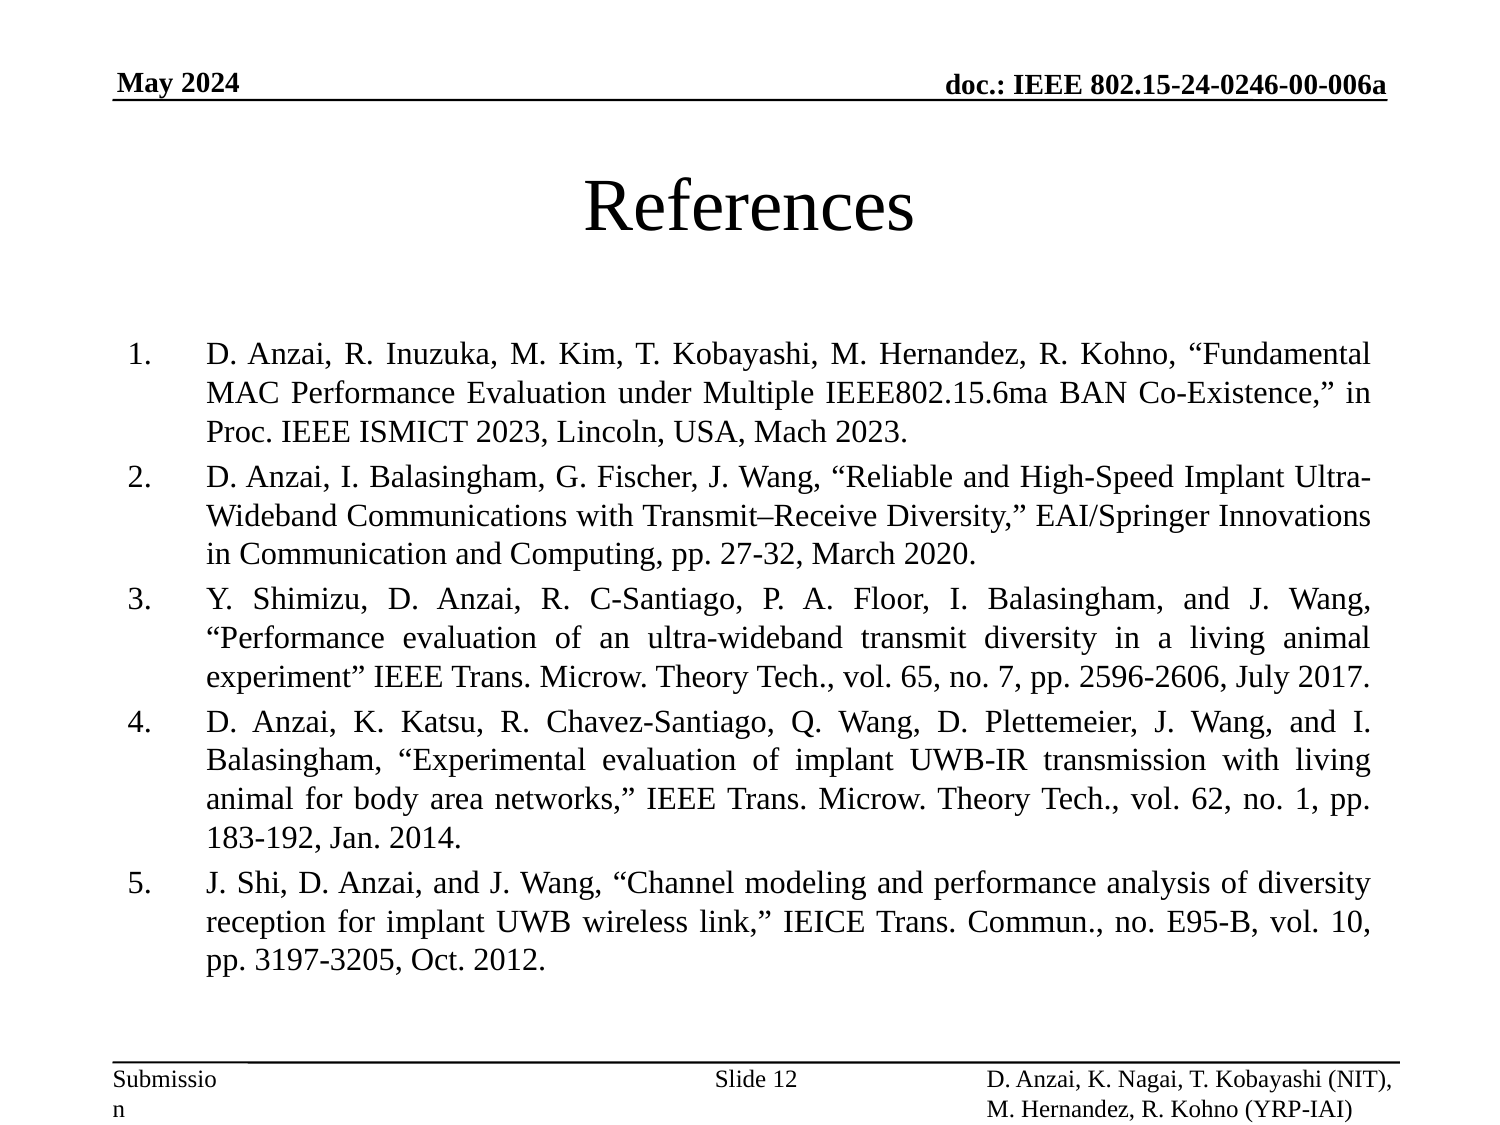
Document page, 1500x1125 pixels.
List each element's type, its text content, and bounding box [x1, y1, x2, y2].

title References [112, 112, 1388, 288]
list D. Anzai, R. Inuzuka, M. Kim, T. Kobayashi, M. Hernandez, R. Kohno, “Fundamental MAC Performance Evaluation under Multiple IEEE802.15.6ma BAN Co-Existence,” in Proc. IEEE ISMICT 2023, Lincoln, USA, Mach 2023. D. Anzai, I. Balasingham, G. Fischer, J. Wang, “Reliable and High-Speed Implant Ultra-Wideband Communications with Transmit–Receive Diversity,” EAI/Springer Innovations in Communication and Computing, pp. 27-32, March 2020. Y. Shimizu, D. Anzai, R. C-Santiago, P. A. Floor, I. Balasingham, and J. Wang, “Performance evaluation of an ultra-wideband transmit diversity in a living animal experiment” IEEE Trans. Microw. Theory Tech., vol. 65, no. 7, pp. 2596-2606, July 2017. D. Anzai, K. Katsu, R. Chavez-Santiago, Q. Wang, D. Plettemeier, J. Wang, and I. Balasingham, “Experimental evaluation of implant UWB-IR transmission with living animal for body area networks,” IEEE Trans. Microw. Theory Tech., vol. 62, no. 1, pp. 183-192, Jan. 2014. J. Shi, D. Anzai, and J. Wang, “Channel modeling and performance analysis of diversity reception for implant UWB wireless link,” IEICE Trans. Commun., no. E95-B, vol. 10, pp. 3197-3205, Oct. 2012. [112, 324, 1388, 1000]
slide_number Slide 12 [712, 1062, 800, 1093]
